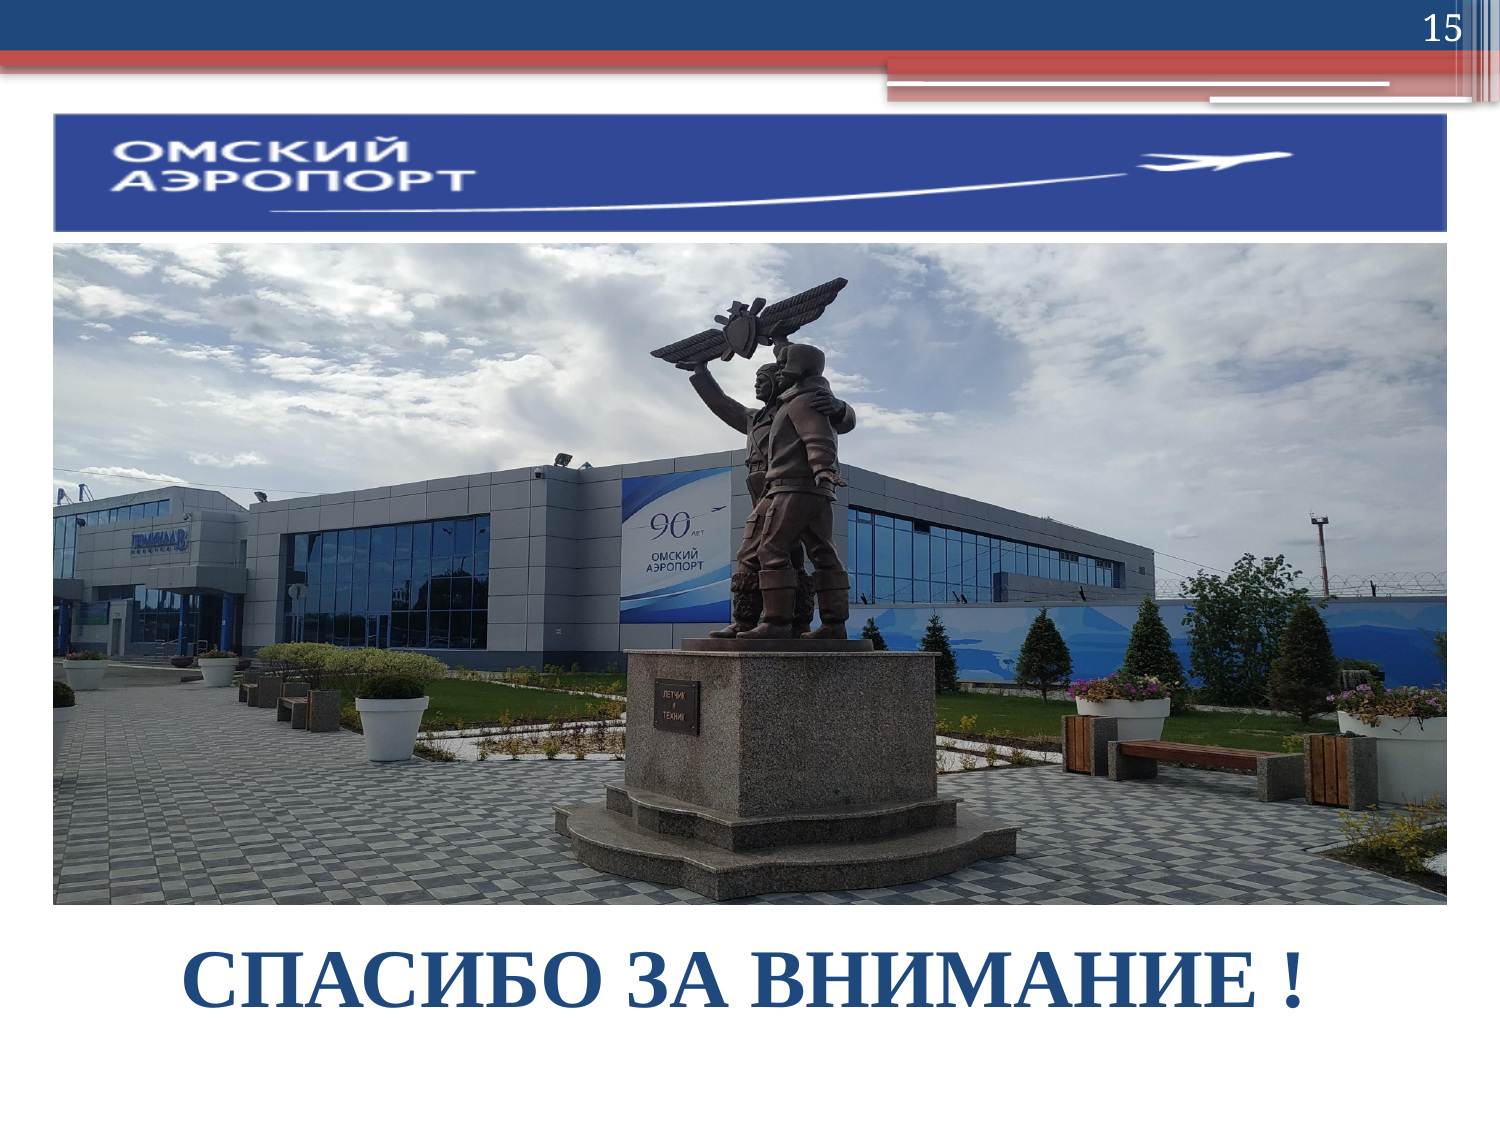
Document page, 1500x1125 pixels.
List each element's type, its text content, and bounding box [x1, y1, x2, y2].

title СПАСИБО ЗА ВНИМАНИЕ ! [123, 916, 1365, 1032]
slide_number 15 [1411, 0, 1465, 55]
picture [52, 113, 1448, 232]
picture [52, 243, 1448, 906]
